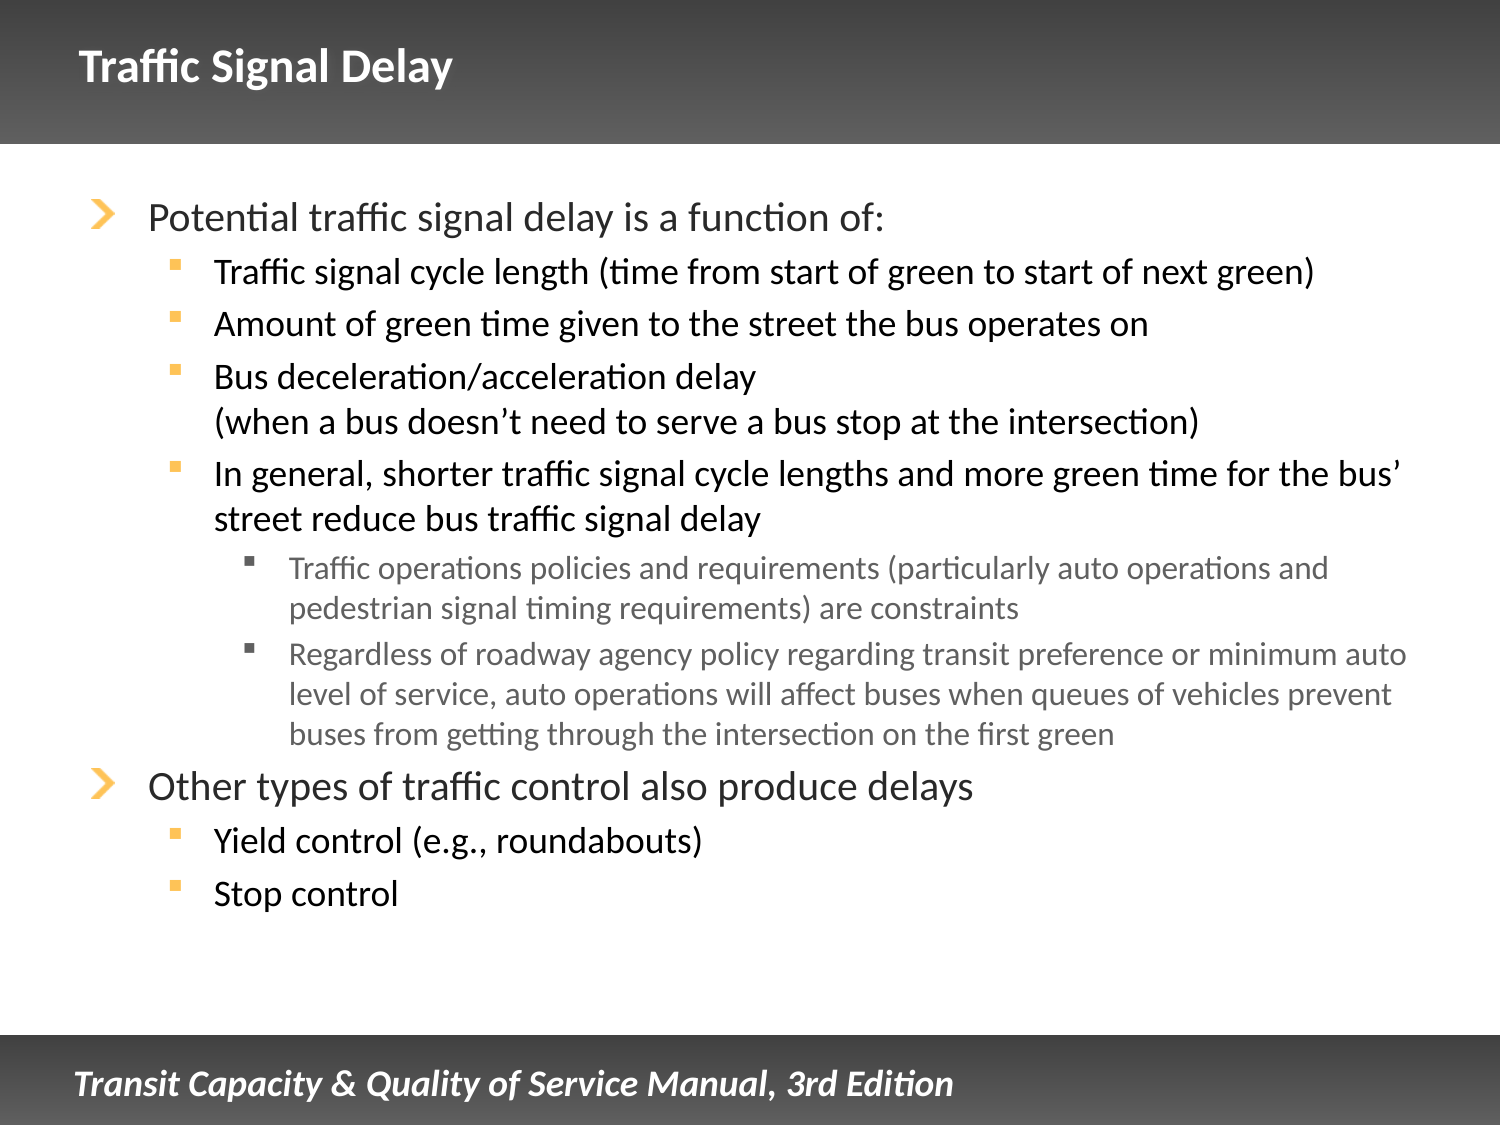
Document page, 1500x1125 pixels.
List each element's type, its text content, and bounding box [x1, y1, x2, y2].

picture [91, 199, 115, 229]
picture [91, 768, 115, 799]
list Potential traffic signal delay is a function of: Traffic signal cycle length (time from start of green to start of next green) Amount of green time given to the street the bus operates on Bus deceleration/acceleration delay (when a bus doesn’t need to serve a bus stop at the intersection) In general, shorter traffic signal cycle lengths and more green time for the bus’ street reduce bus traffic signal delay Traffic operations policies and requirements (particularly auto operations and pedestrian signal timing requirements) are constraints Regardless of roadway agency policy regarding transit preference or minimum auto level of service, auto operations will affect buses when queues of vehicles prevent buses from getting through the intersection on the first green Other types of traffic control also produce delays Yield control (e.g., roundabouts) Stop control [76, 181, 1432, 1008]
title Traffic Signal Delay [78, 14, 1431, 134]
